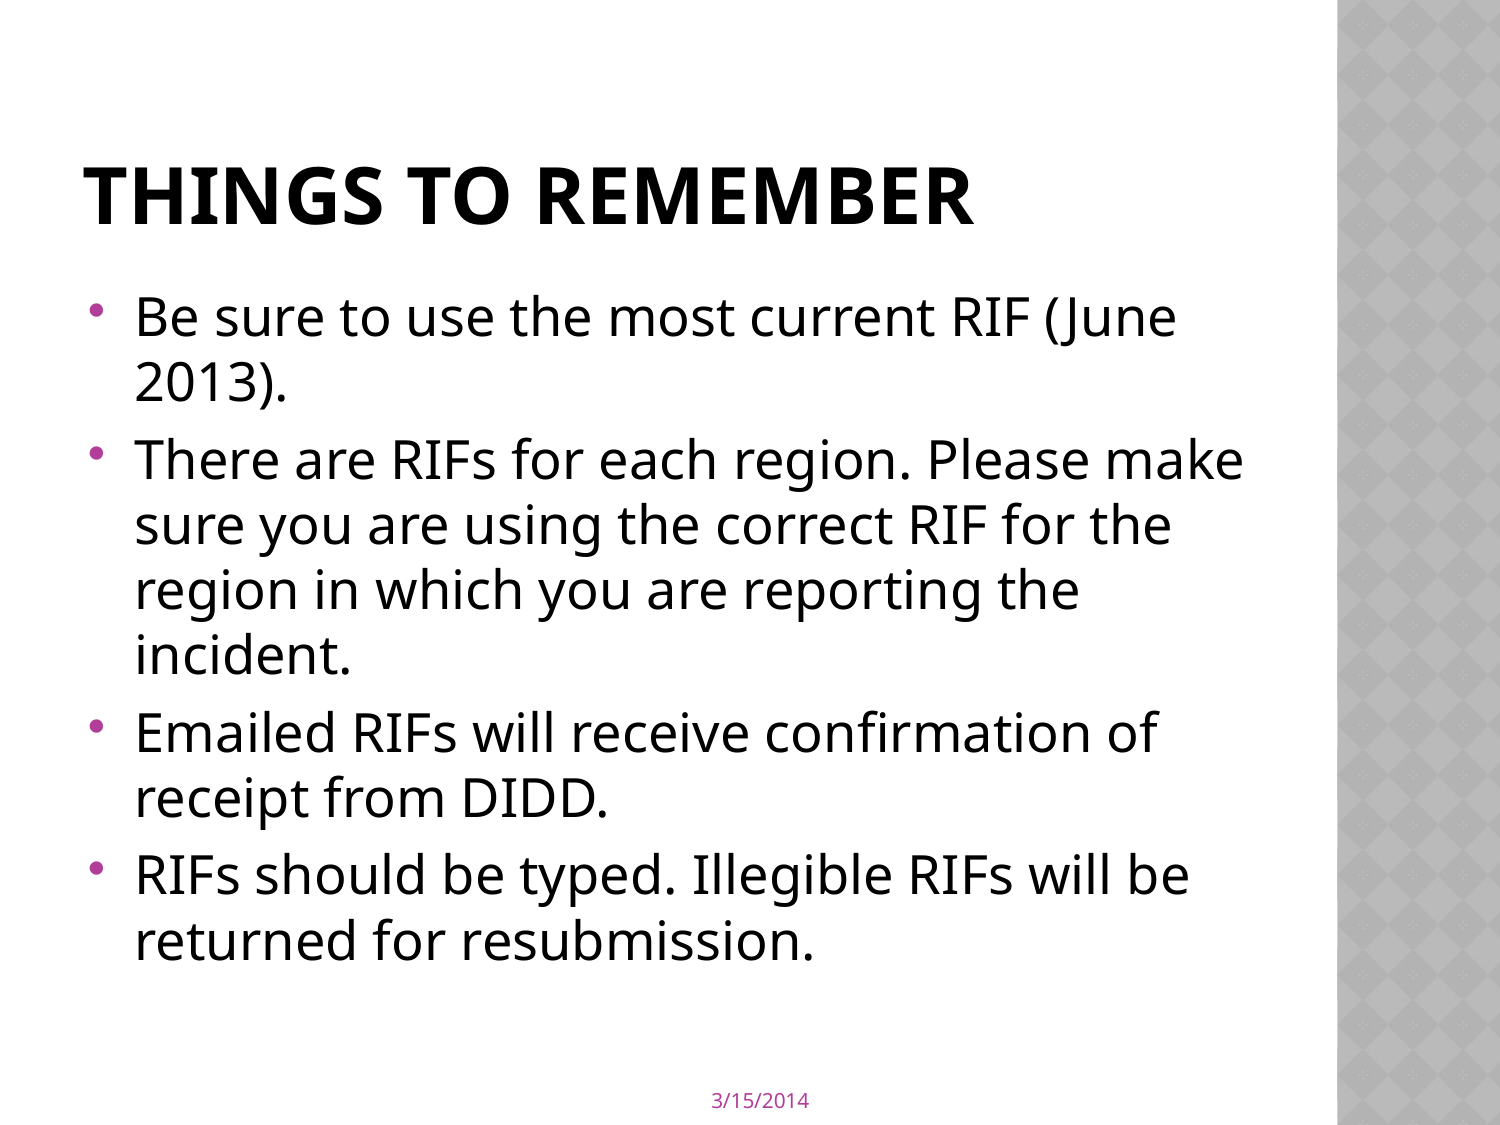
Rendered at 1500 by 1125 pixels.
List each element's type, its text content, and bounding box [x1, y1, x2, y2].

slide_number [696, 1075, 1025, 1113]
title Things to Remember [75, 52, 1263, 240]
list Be sure to use the most current RIF (June 2013). There are RIFs for each region. Please make sure you are using the correct RIF for the region in which you are reporting the incident. Emailed RIFs will receive confirmation of receipt from DIDD. RIFs should be typed. Illegible RIFs will be returned for resubmission. [75, 275, 1263, 1059]
